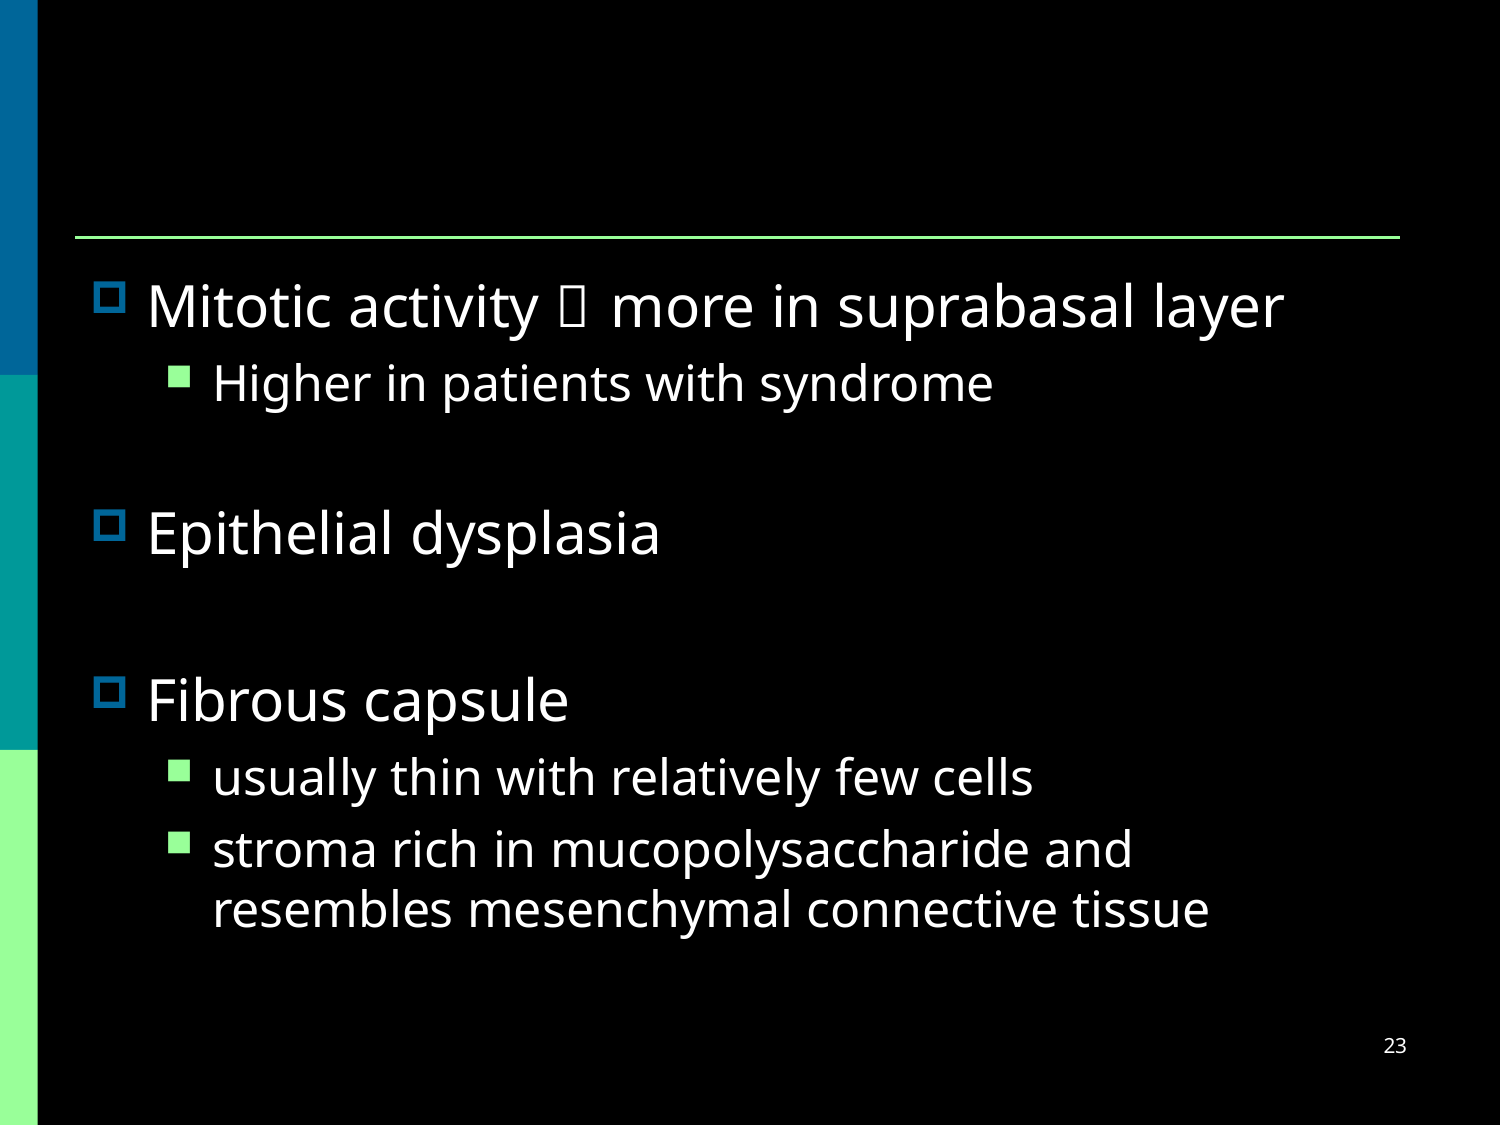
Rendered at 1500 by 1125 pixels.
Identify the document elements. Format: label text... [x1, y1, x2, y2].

slide_number 23 [1377, 1030, 1417, 1125]
text_box Mitotic activity  more in suprabasal layer Higher in patients with syndrome Epithelial dysplasia Fibrous capsule usually thin with relatively few cells stroma rich in mucopolysaccharide and resembles mesenchymal connective tissue [87, 251, 1401, 938]
